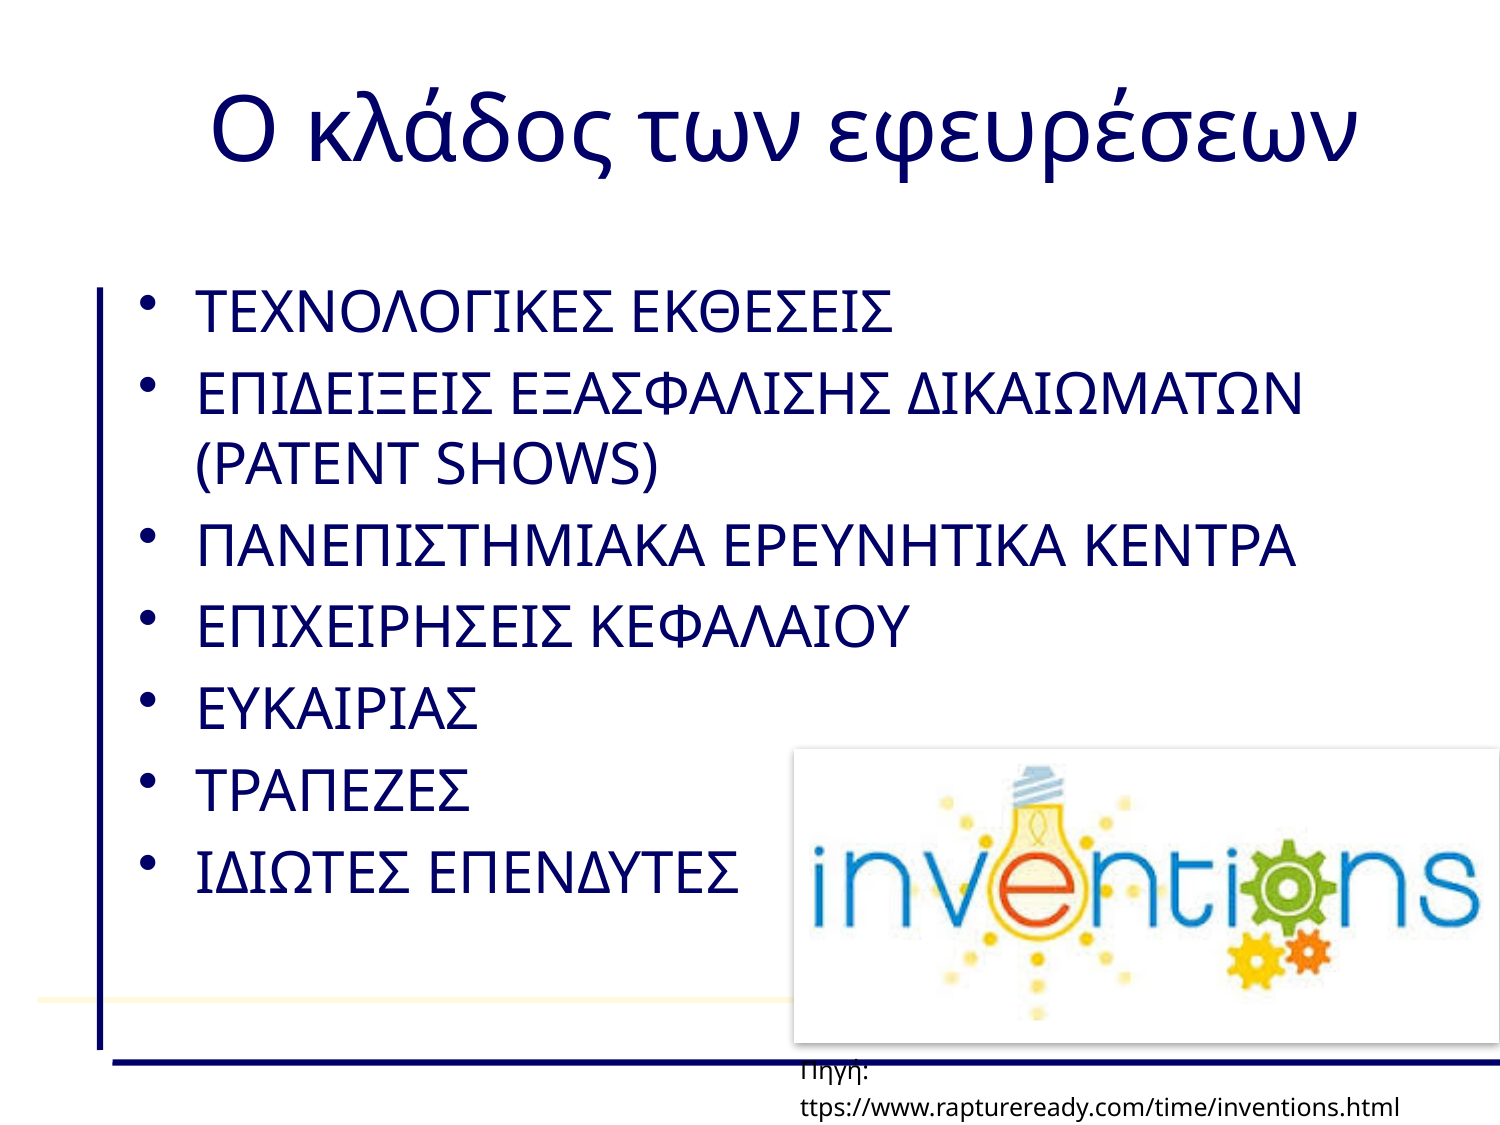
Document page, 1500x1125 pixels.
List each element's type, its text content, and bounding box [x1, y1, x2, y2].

text_box Πηγή: ttps://www.raptureready.com/time/inventions.html [785, 1046, 1500, 1125]
title Ο κλάδος των εφευρέσεων [147, 31, 1423, 219]
text_box 39 [0, 1039, 206, 1125]
picture [808, 763, 1485, 1029]
list ΤΕΧΝΟΛΟΓΙΚΕΣ ΕΚΘΕΣΕΙΣ ΕΠΙΔΕΙΞΕΙΣ ΕΞΑΣΦΑΛΙΣΗΣ ΔΙΚΑΙΩΜΑΤΩΝ (PATENT SHOWS) ΠΑΝΕΠΙΣΤΗΜΙΑΚΑ ΕΡΕΥΝΗΤΙΚΑ ΚΕΝΤΡΑ ΕΠΙΧΕΙΡΗΣΕΙΣ ΚΕΦΑΛΑΙΟΥ ΕΥΚΑΙΡΙΑΣ ΤΡΑΠΕΖΕΣ ΙΔΙΩΤΕΣ ΕΠΕΝΔΥΤΕΣ [123, 267, 1399, 780]
